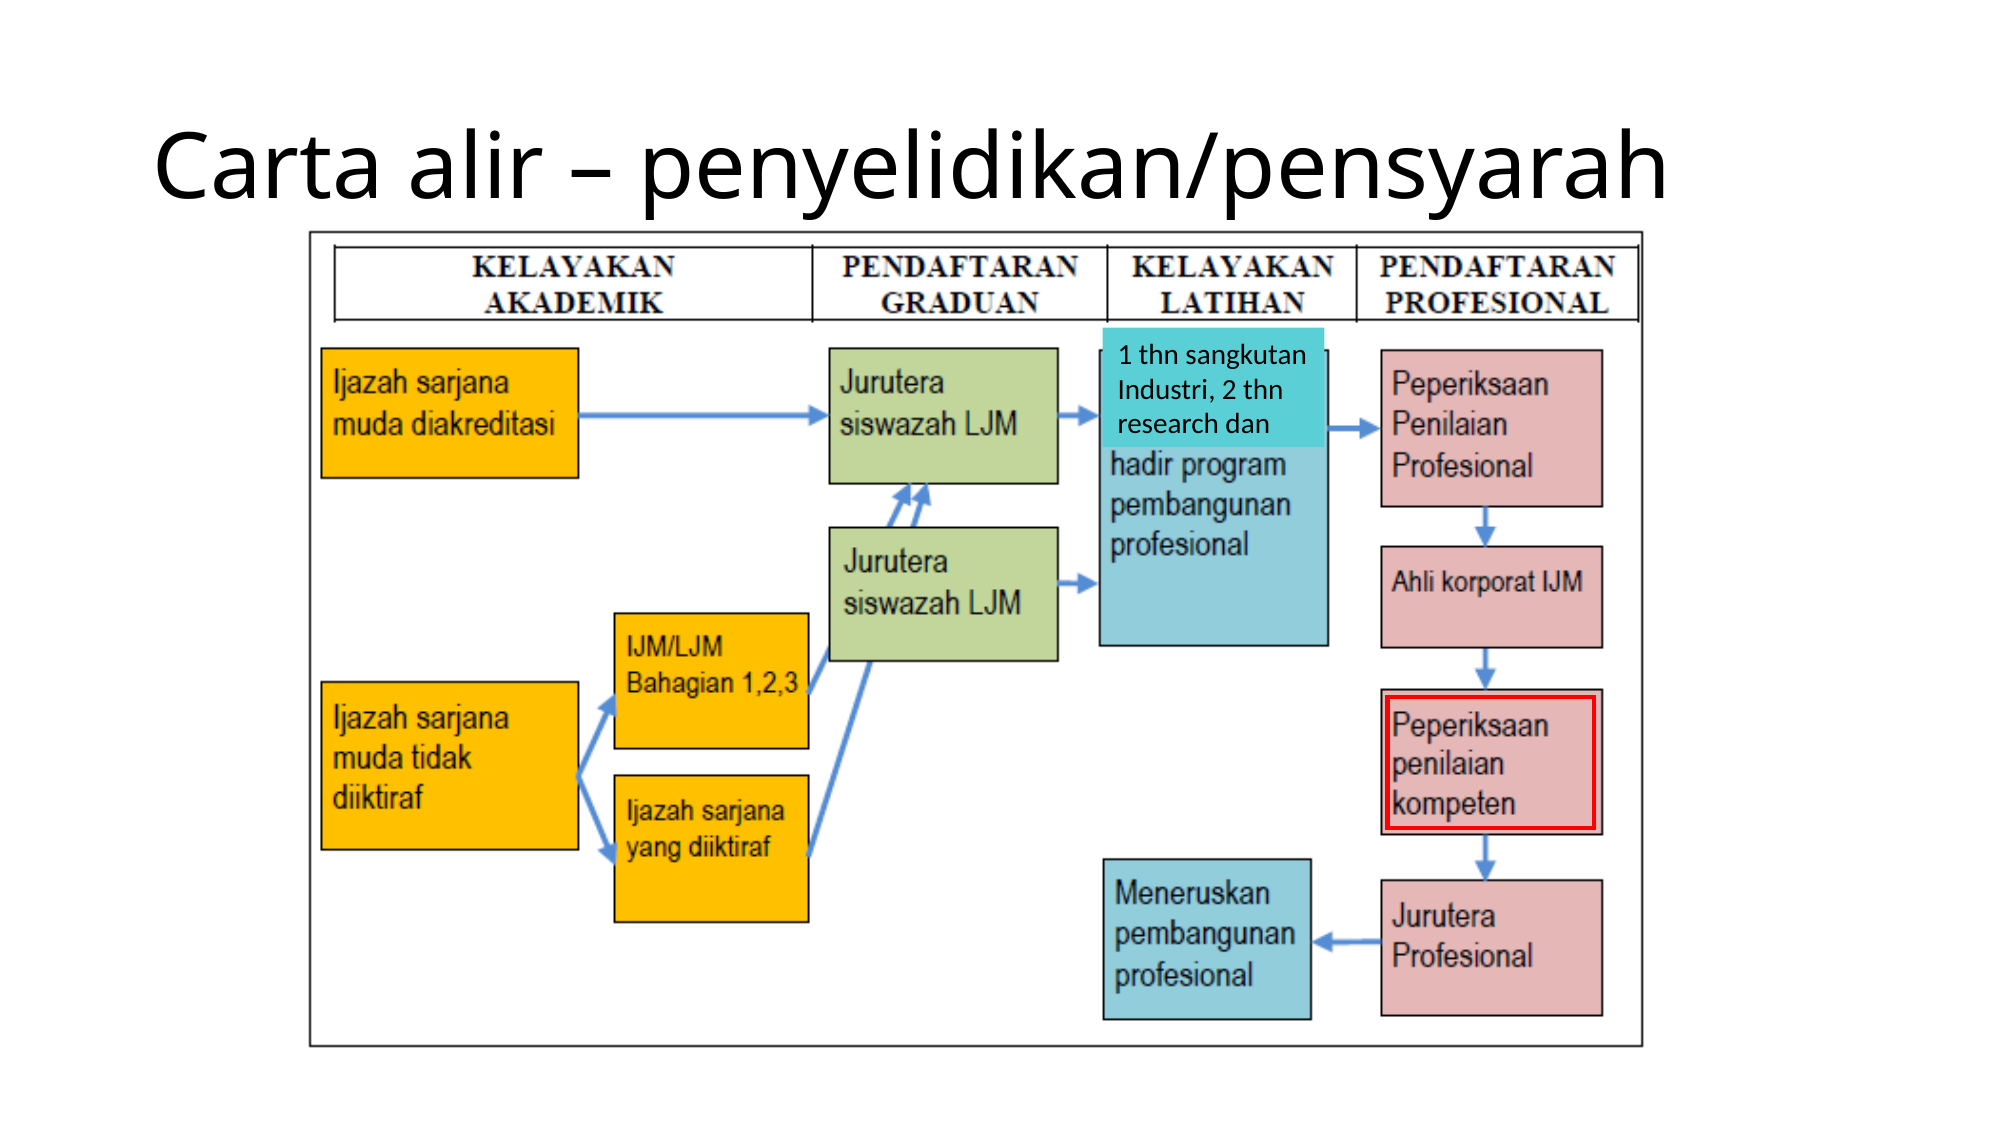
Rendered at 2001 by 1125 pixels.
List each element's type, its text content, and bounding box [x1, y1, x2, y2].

title Carta alir – penyelidikan/pensyarah [137, 59, 1863, 278]
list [299, 222, 1655, 1057]
